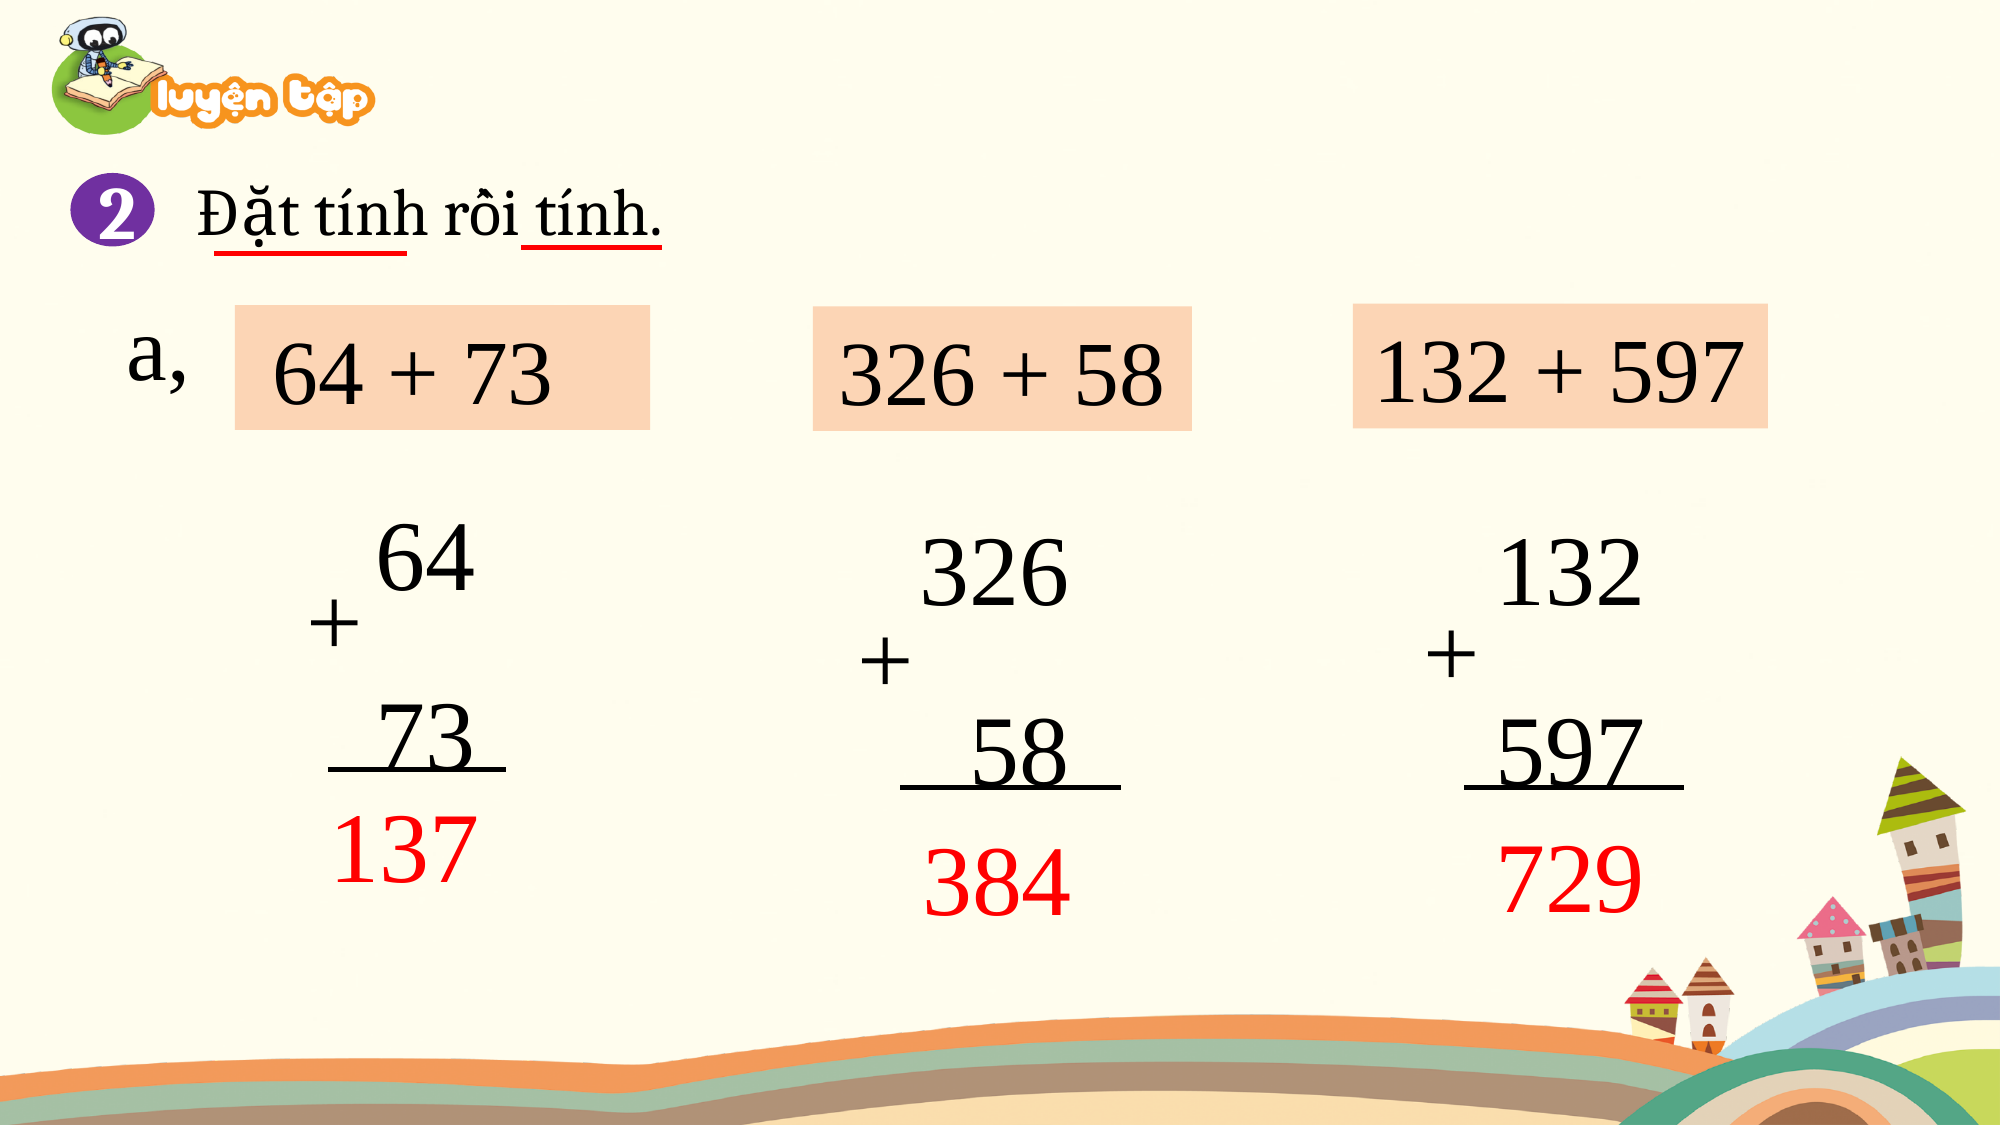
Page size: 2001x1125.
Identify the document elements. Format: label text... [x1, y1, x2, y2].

text_box 326 + 58 [812, 306, 1192, 431]
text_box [842, 438, 1204, 796]
picture [0, 0, 2000, 1125]
text_box 729 [1480, 745, 1801, 940]
text_box 384 [907, 796, 1179, 943]
text_box 132 + 597 [1352, 303, 1768, 429]
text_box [1408, 438, 1780, 796]
text_box 137 [314, 774, 529, 910]
text_box a, [112, 281, 232, 407]
text_box 2 [71, 173, 154, 246]
text_box Đặt tính rồi tính. [182, 161, 1929, 257]
text_box 64 + 73 [234, 305, 651, 430]
text_box 64 73 [360, 430, 582, 798]
text_box + [291, 548, 356, 684]
